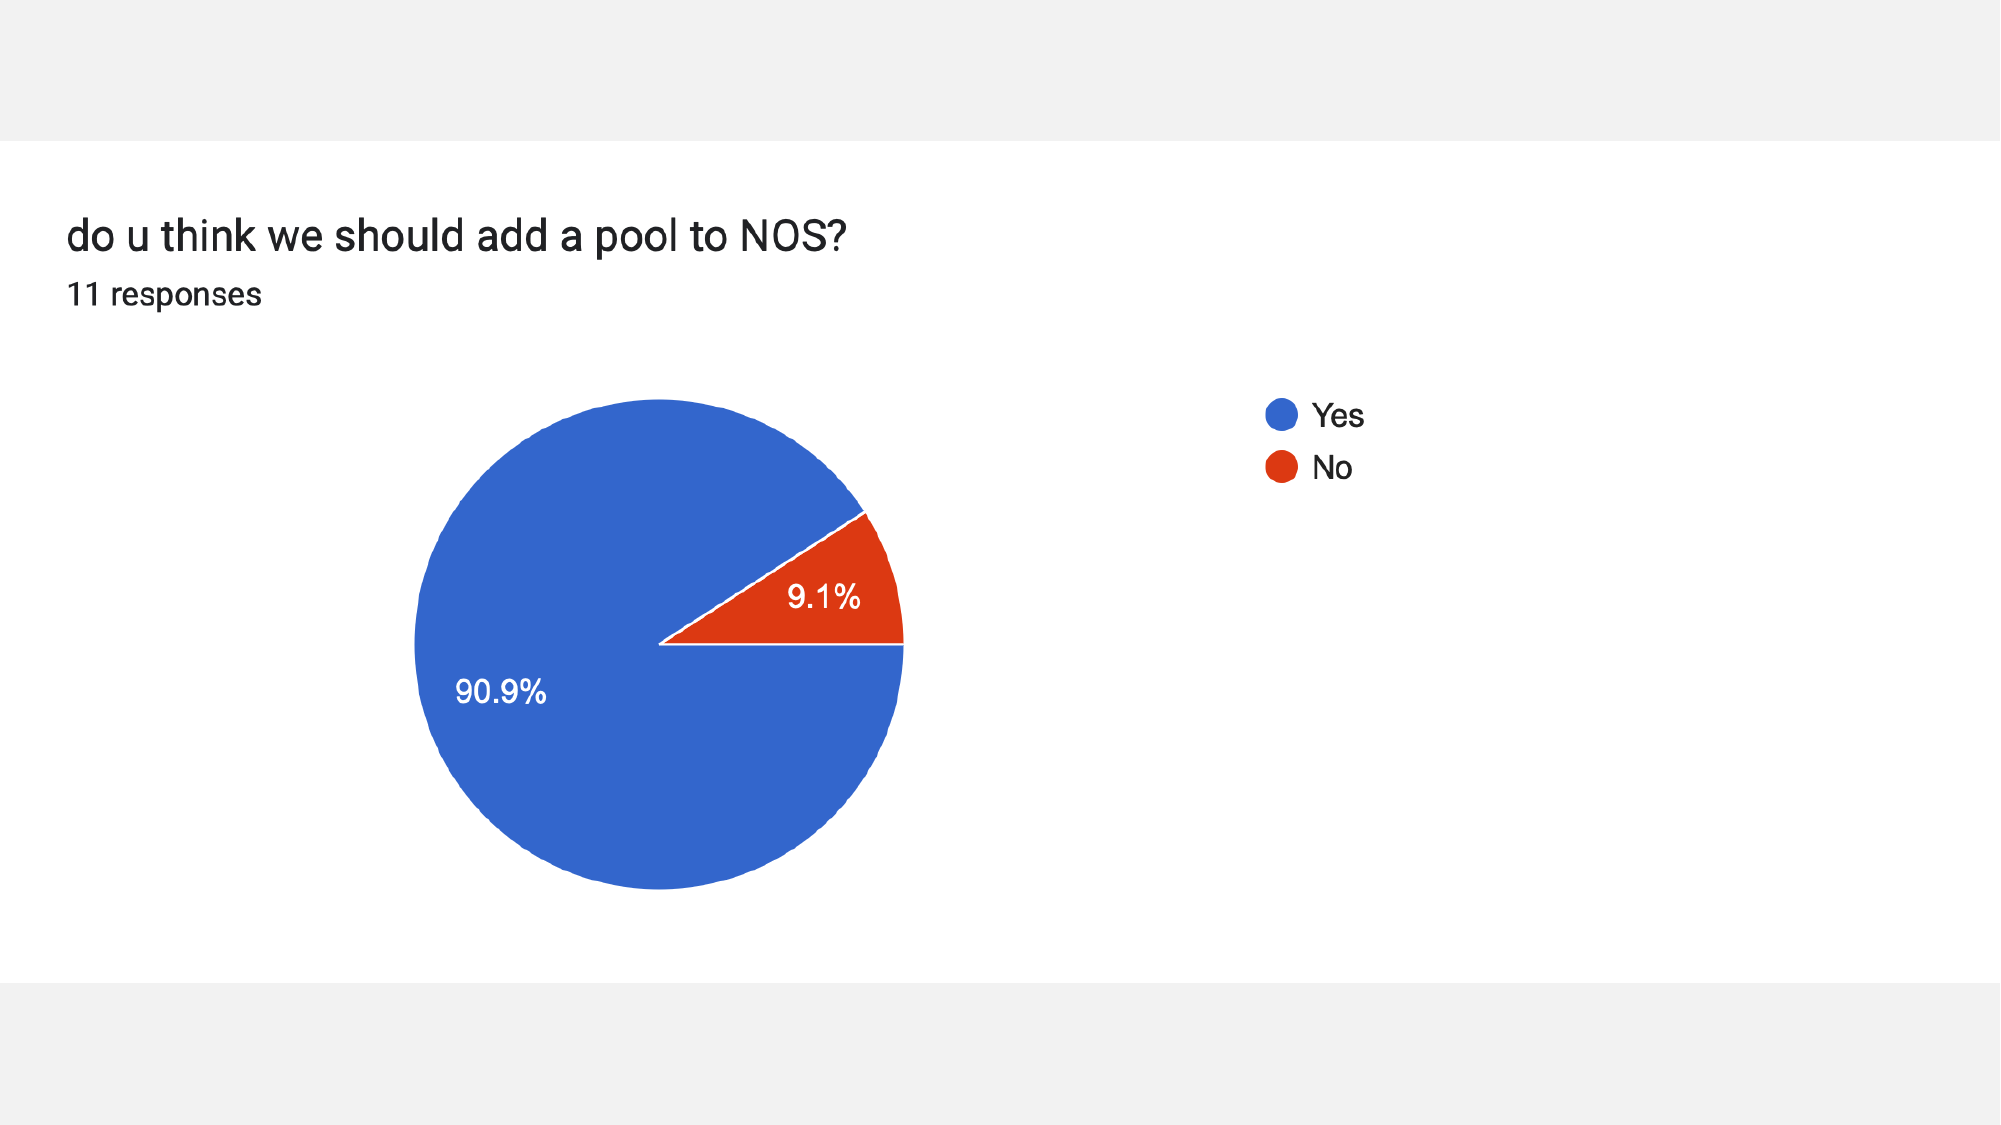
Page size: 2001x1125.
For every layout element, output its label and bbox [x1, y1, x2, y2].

picture [0, 141, 2000, 984]
